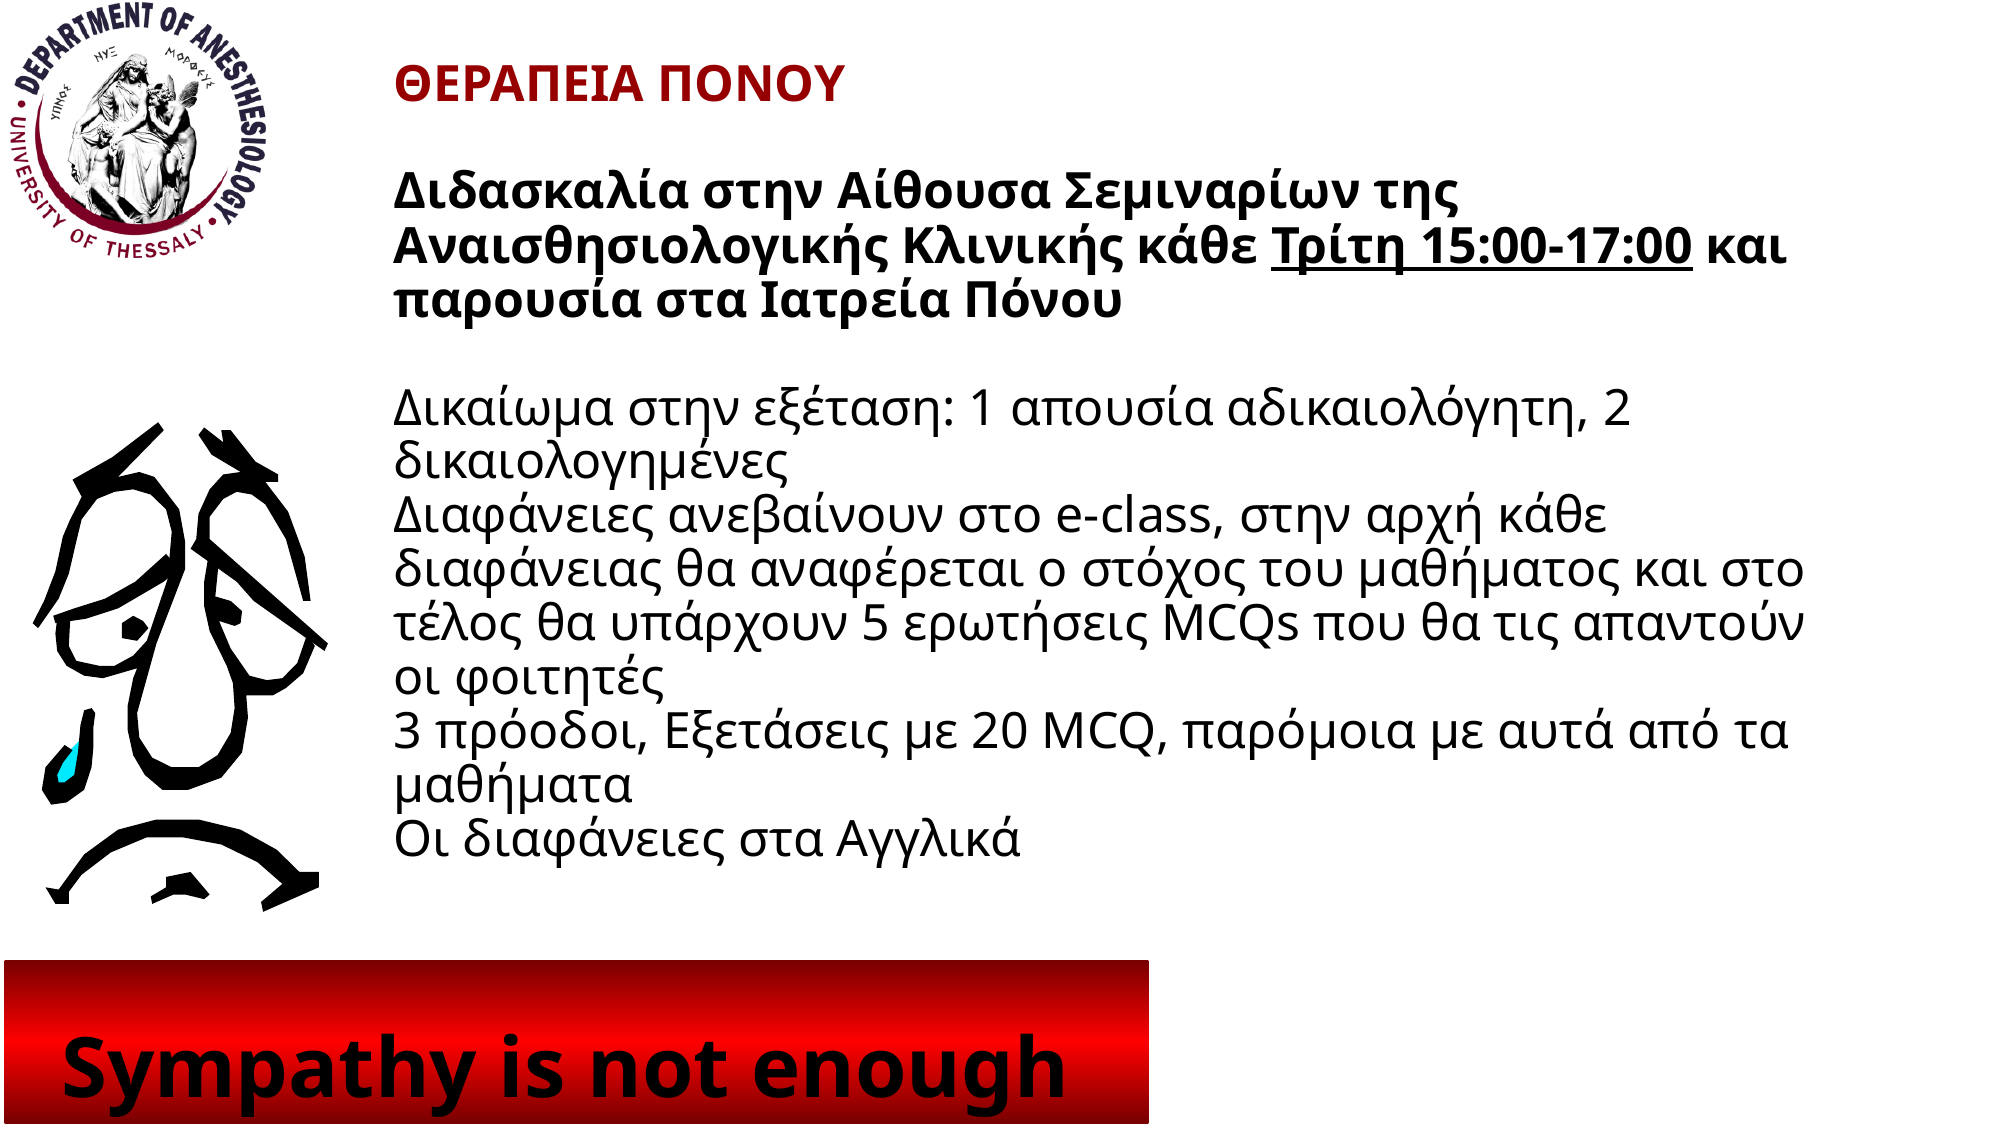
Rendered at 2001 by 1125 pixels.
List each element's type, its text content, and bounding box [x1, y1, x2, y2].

text_box Sympathy is not enough [4, 960, 1149, 1124]
title ΘΕΡΑΠΕΙΑ ΠΟΝΟΥ Διδασκαλία στην Αίθουσα Σεμιναρίων της Αναισθησιολογικής Κλινικής κάθε Τρίτη 15:00-17:00 και παρουσία στα Ιατρεία Πόνου Δικαίωμα στην εξέταση: 1 απουσία αδικαιολόγητη, 2 δικαιολογημένες Διαφάνειες ανεβαίνουν στο e-class, στην αρχή κάθε διαφάνειας θα αναφέρεται ο στόχος του μαθήματος και στο τέλος θα υπάρχουν 5 ερωτήσεις MCQs που θα τις απαντούν οι φοιτητές 3 πρόοδοι, Εξετάσεις με 20 MCQ, παρόμοια με αυτά από τα μαθήματα Οι διαφάνειες στα Αγγλικά [378, 617, 1879, 1010]
picture [27, 417, 333, 917]
picture [10, 2, 266, 258]
text_box [272, 20, 1297, 185]
